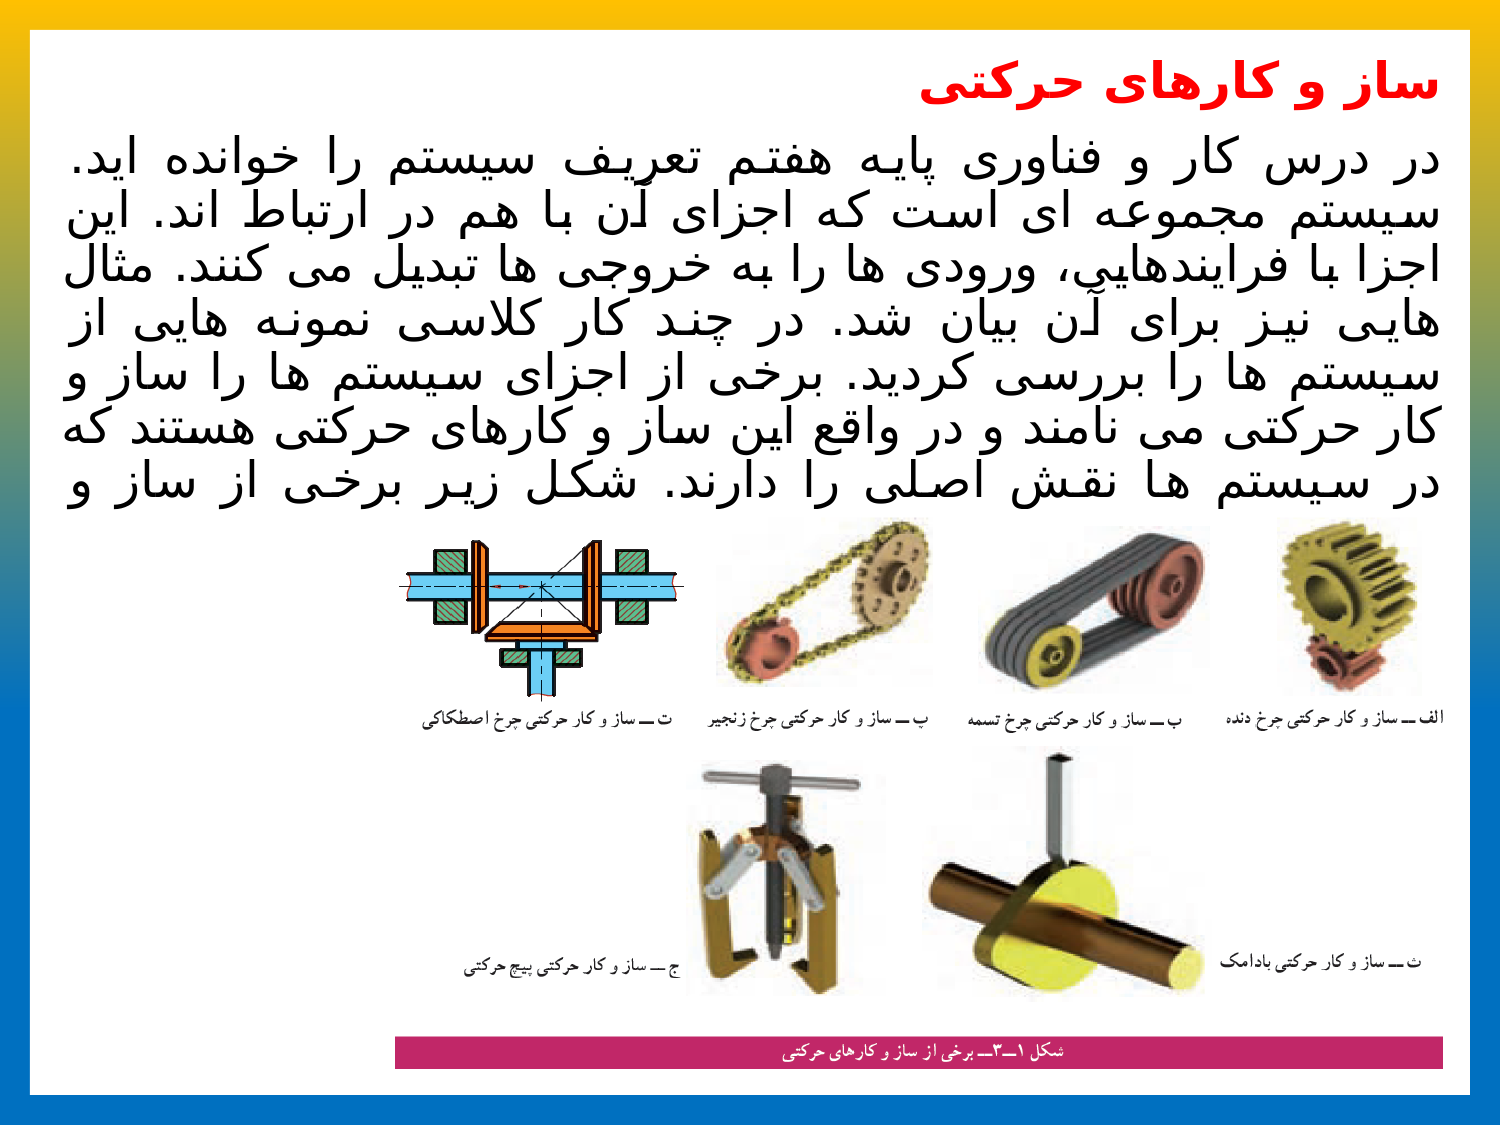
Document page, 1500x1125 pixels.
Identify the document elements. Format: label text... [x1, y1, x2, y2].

list ساز و کارهای حرکتی در درس کار و فناوری پایه هفتم تعریف سیستم را خوانده اید. سیستم مجموعه اى است که اجزاى آن با هم در ارتباط اند. این اجزا با فرایندهایی، ورودی ها را به خروجی ها تبدیل می کنند. مثال هایی نیز برای آن بیان شد. در چند کار کلاسی نمونه هایی از سیستم ها را بررسی کردید. برخی از اجزای سیستم ها را ساز و کار حرکتی می نامند و در واقع این ساز و کارهای حرکتی هستند که در سیستم ها نقش اصلی را دارند. شکل زیر برخی از ساز و کارهای حرکتی را نشان می دهد.. [46, 48, 1458, 480]
picture [384, 509, 1458, 1070]
